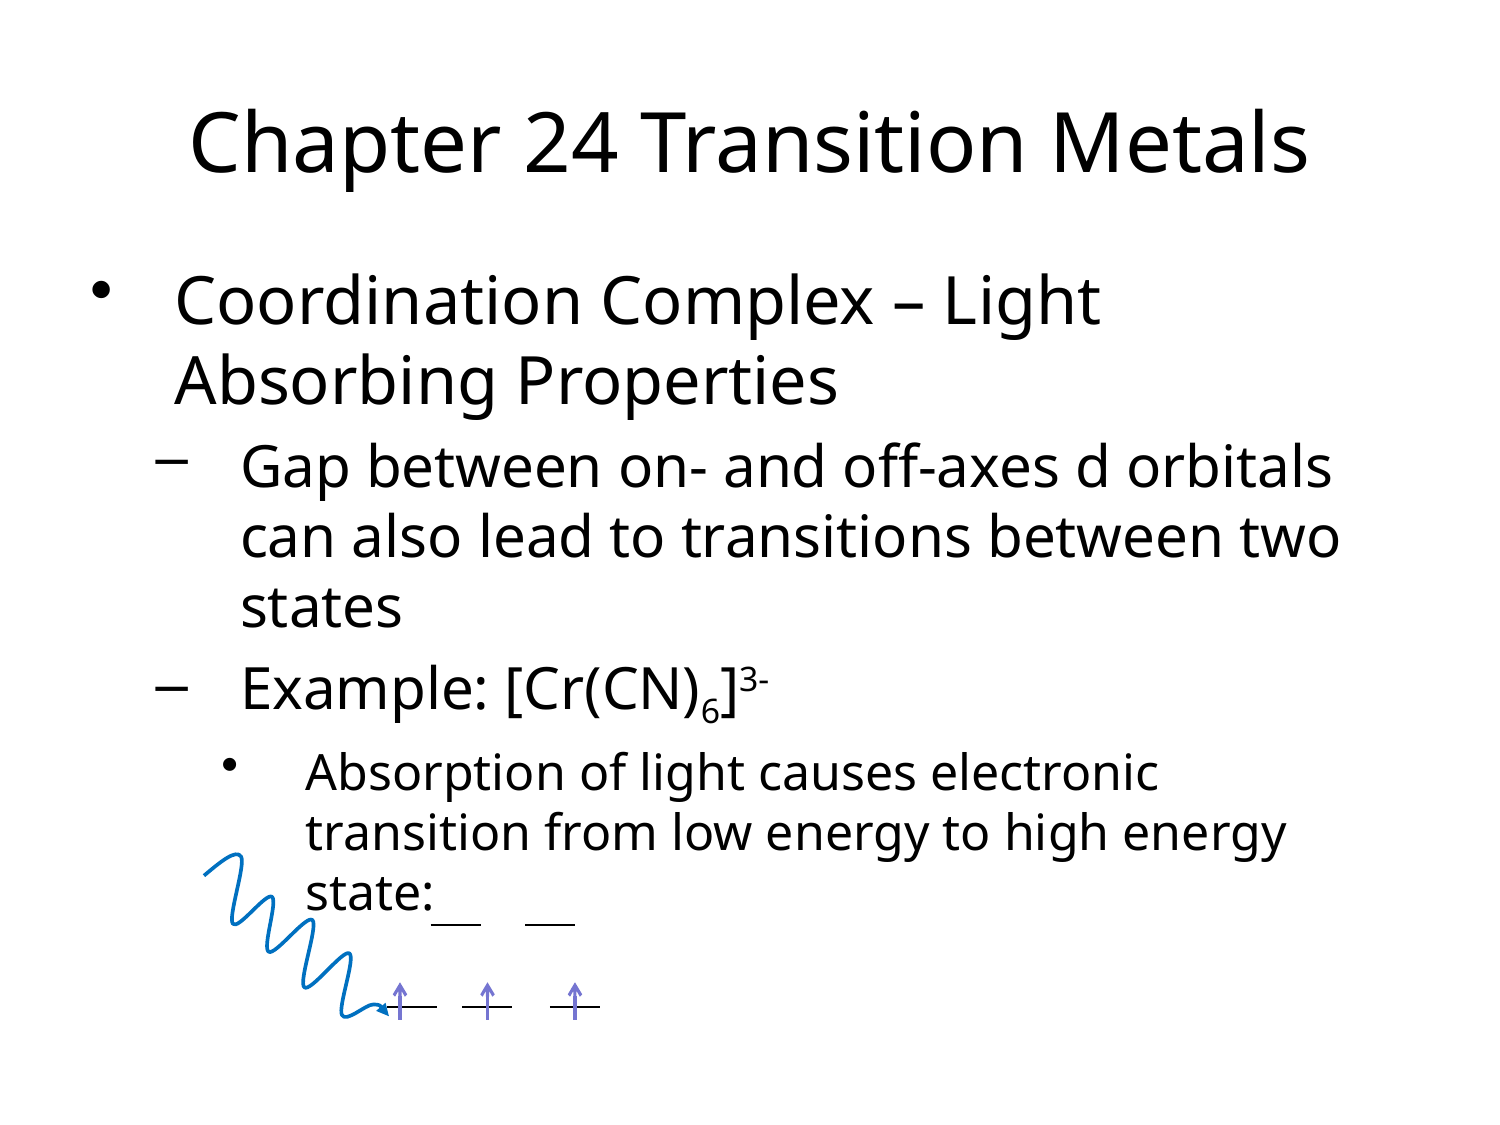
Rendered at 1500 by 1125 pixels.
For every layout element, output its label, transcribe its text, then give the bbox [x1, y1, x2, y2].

text_box [203, 853, 389, 1018]
list Coordination Complex – Light Absorbing Properties Gap between on- and off-axes d orbitals can also lead to transitions between two states Example: [Cr(CN)6]3- Absorption of light causes electronic transition from low energy to high energy state: [75, 249, 1388, 985]
title Chapter 24 Transition Metals [75, 45, 1425, 233]
